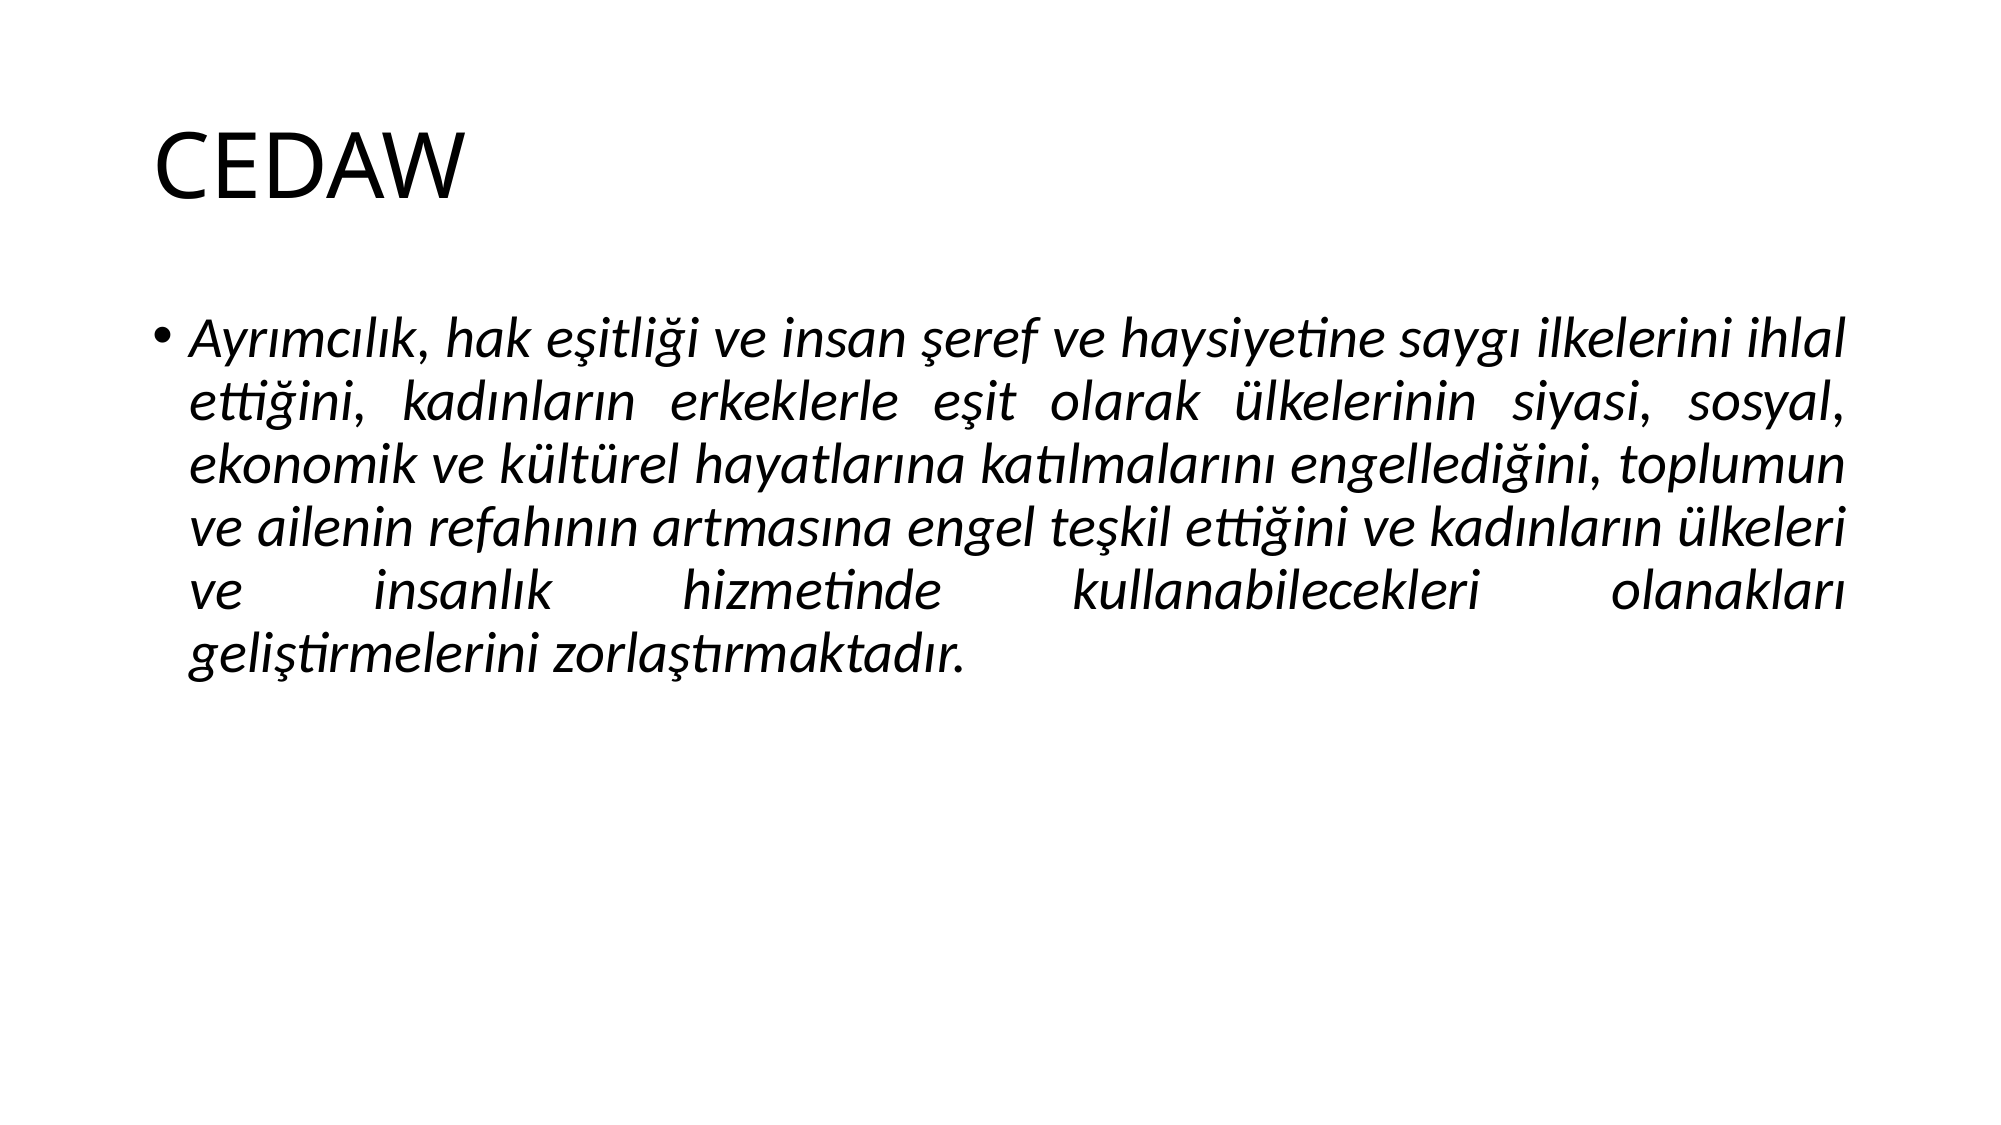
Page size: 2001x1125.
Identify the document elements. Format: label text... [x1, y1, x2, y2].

title CEDAW [137, 59, 1863, 278]
list Ayrımcılık, hak eşitliği ve insan şeref ve haysiyetine saygı ilkelerini ihlal ettiğini, kadınların erkeklerle eşit olarak ülkelerinin siyasi, sosyal, ekonomik ve kültürel hayatlarına katılmalarını engellediğini, toplumun ve ailenin refahının artmasına engel teşkil ettiğini ve kadınların ülkeleri ve insanlık hizmetinde kullanabilecekleri olanakları geliştirmelerini zorlaştırmaktadır. [137, 299, 1863, 1014]
